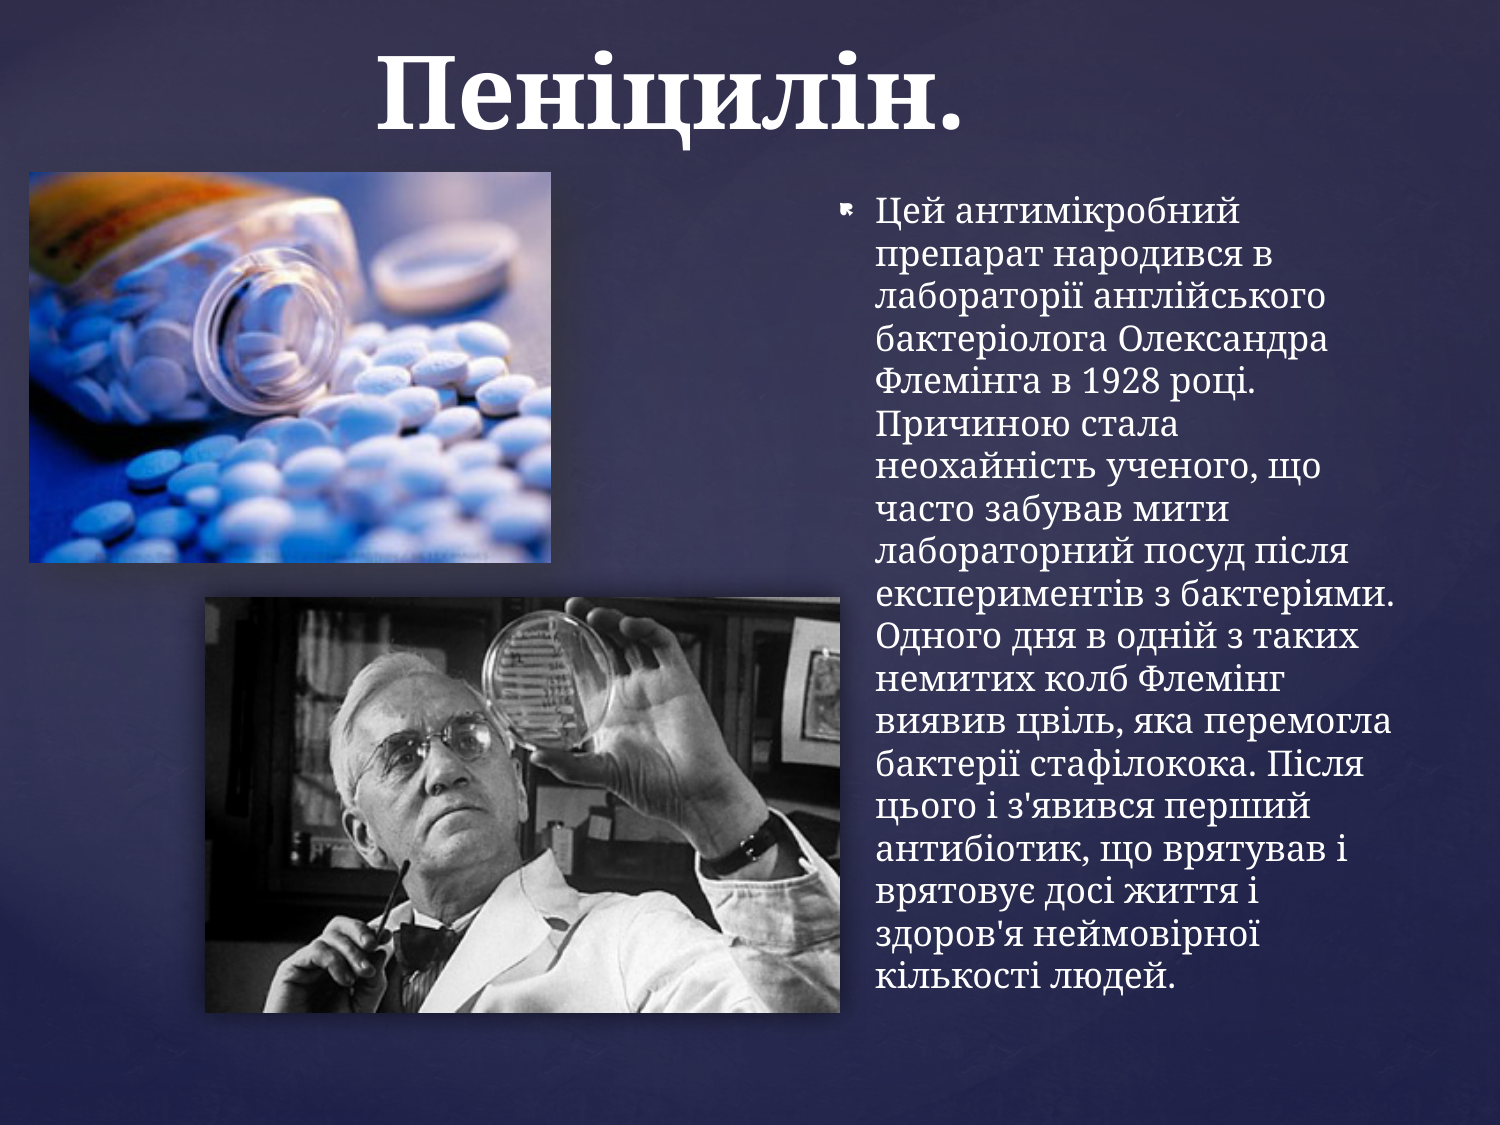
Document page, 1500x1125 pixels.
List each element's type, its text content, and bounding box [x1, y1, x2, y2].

list Цей антимікробний препарат народився в лабораторії англійського бактеріолога Олександра Флемінга в 1928 році. Причиною стала неохайність ученого, що часто забував мити лабораторний посуд після експериментів з бактеріями. Одного дня в одній з таких немитих колб Флемінг виявив цвіль, яка перемогла бактерії стафілокока. Після цього і з'явився перший антибіотик, що врятував і врятовує досі життя і здоров'я неймовірної кількості людей. [820, 172, 1412, 1012]
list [28, 172, 551, 563]
picture [204, 597, 841, 1013]
title Пеніцилін. [360, 7, 1500, 158]
